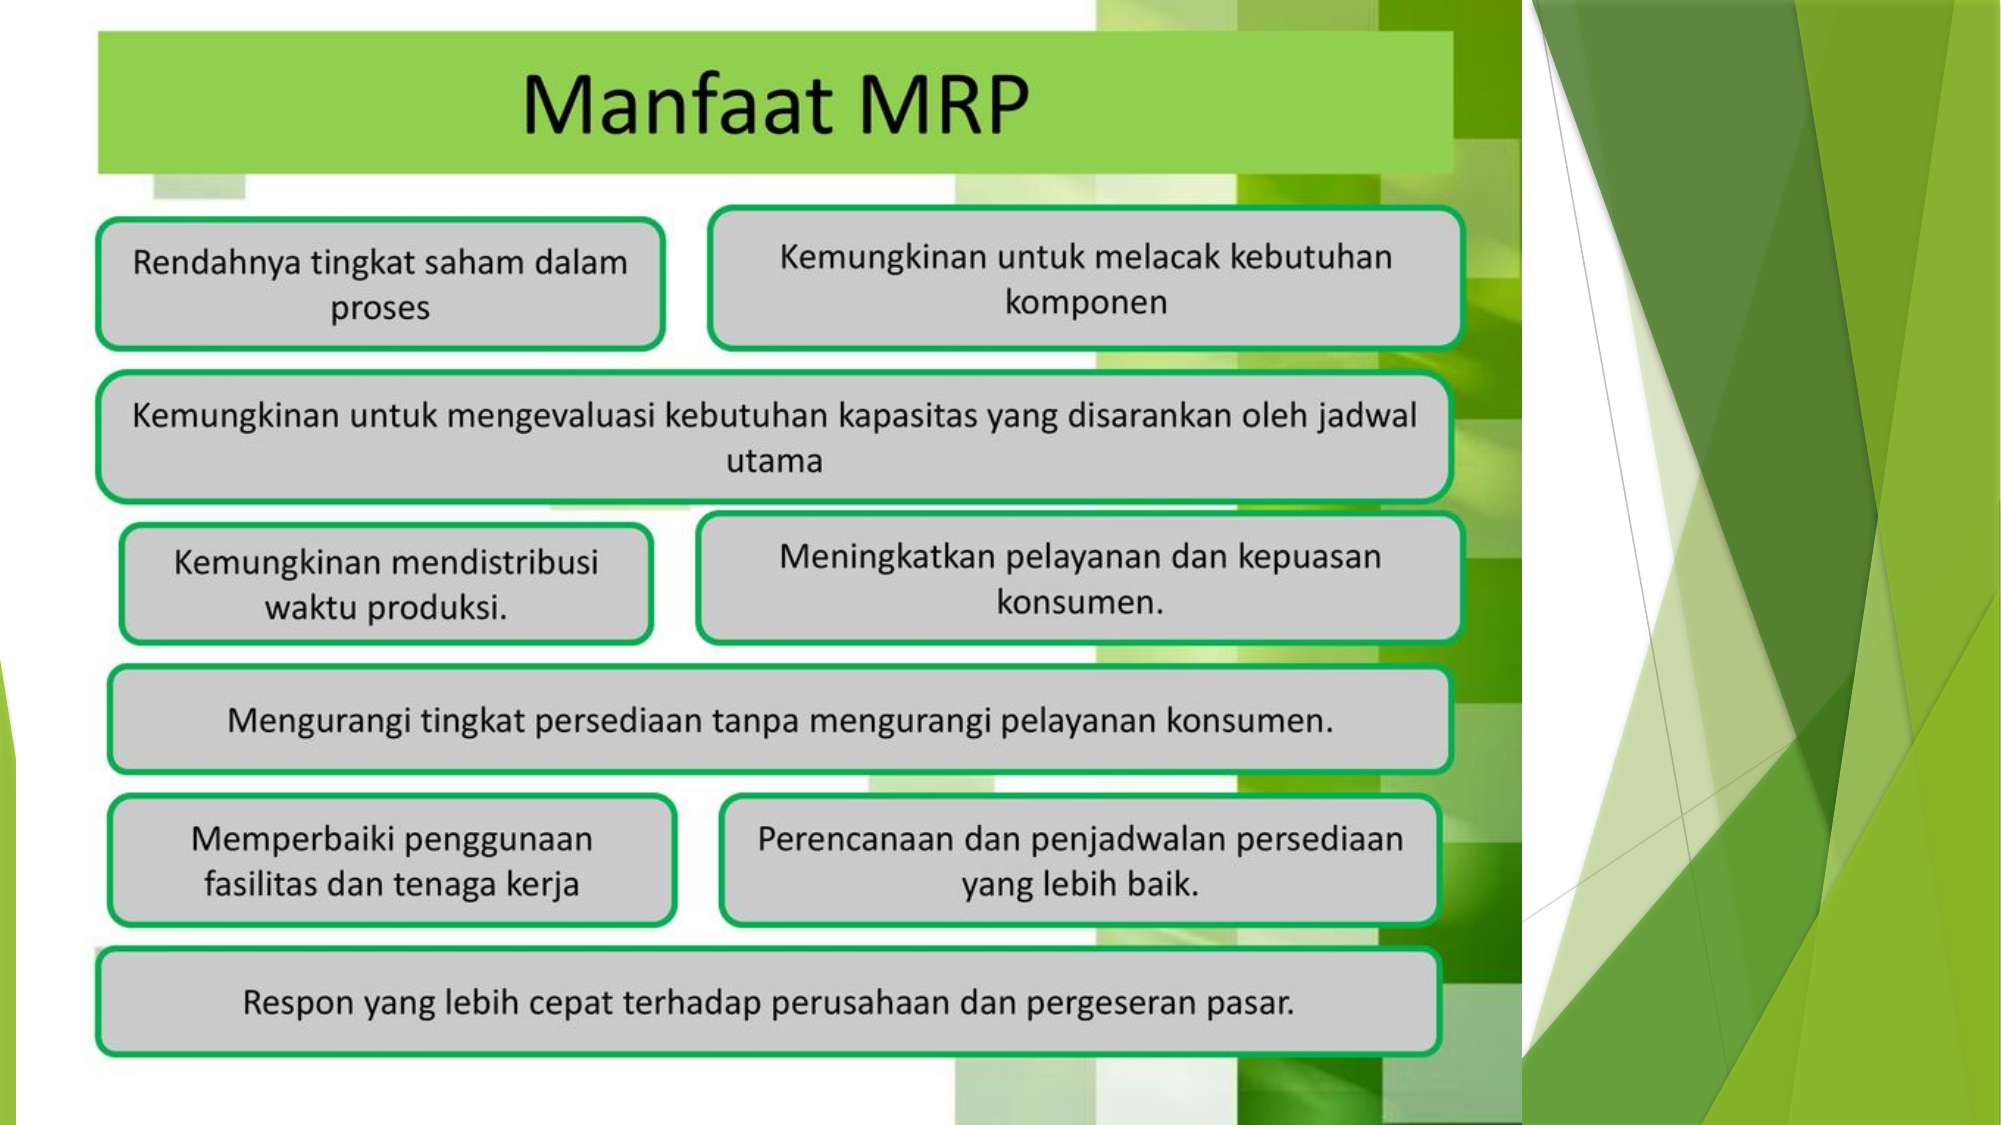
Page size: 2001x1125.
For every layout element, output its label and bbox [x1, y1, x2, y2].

picture [15, 0, 1522, 1125]
